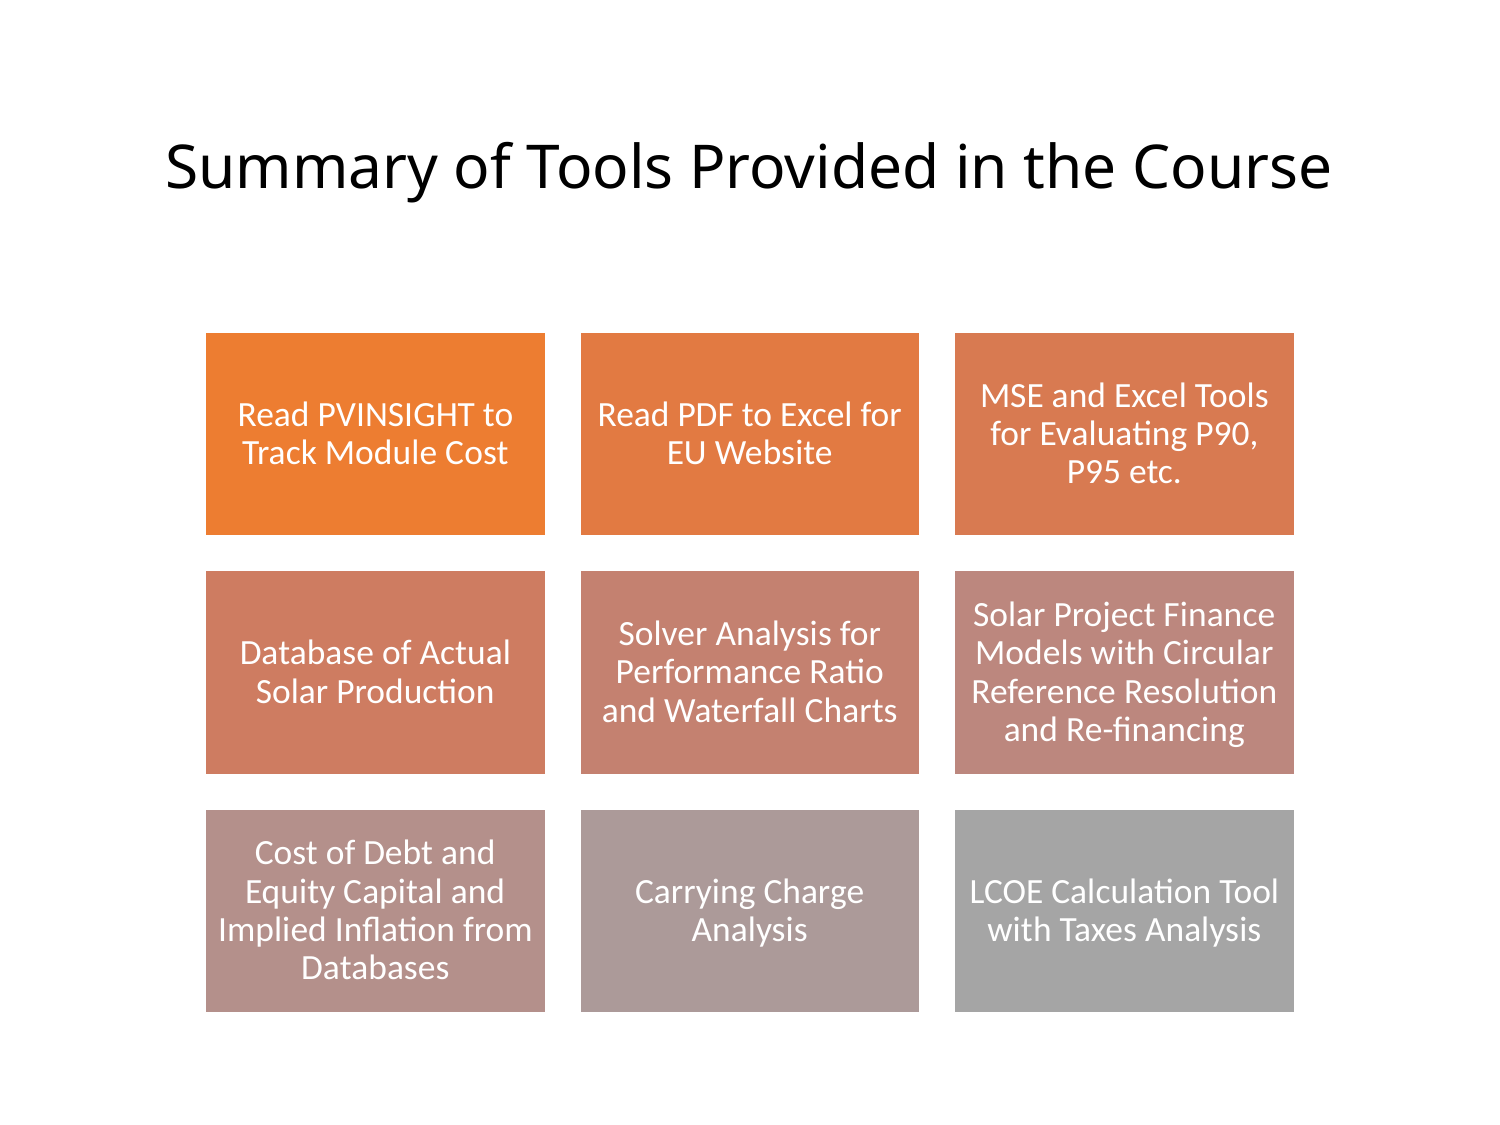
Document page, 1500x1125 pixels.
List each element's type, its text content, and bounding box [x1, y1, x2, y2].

title Summary of Tools Provided in the Course [102, 59, 1397, 278]
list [103, 331, 1397, 1014]
